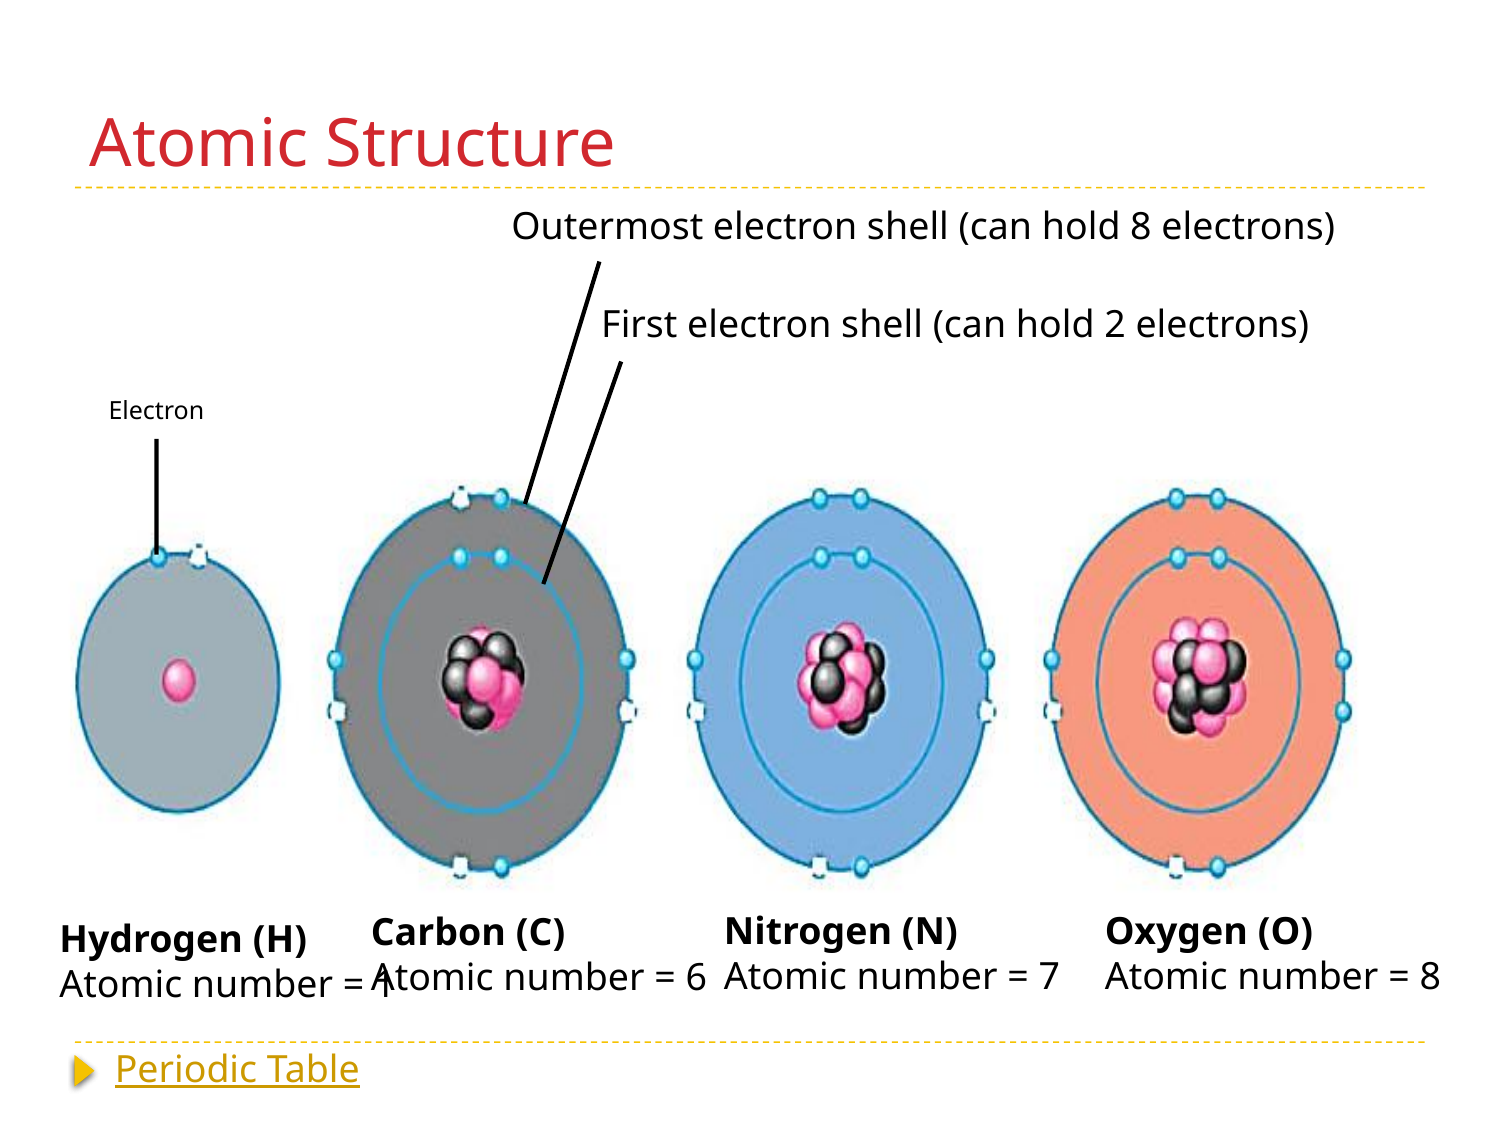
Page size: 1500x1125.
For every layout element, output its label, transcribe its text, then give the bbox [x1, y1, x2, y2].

text_box Periodic Table [99, 1037, 438, 1104]
title Atomic Structure [75, 37, 1425, 188]
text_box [44, 193, 1448, 1013]
